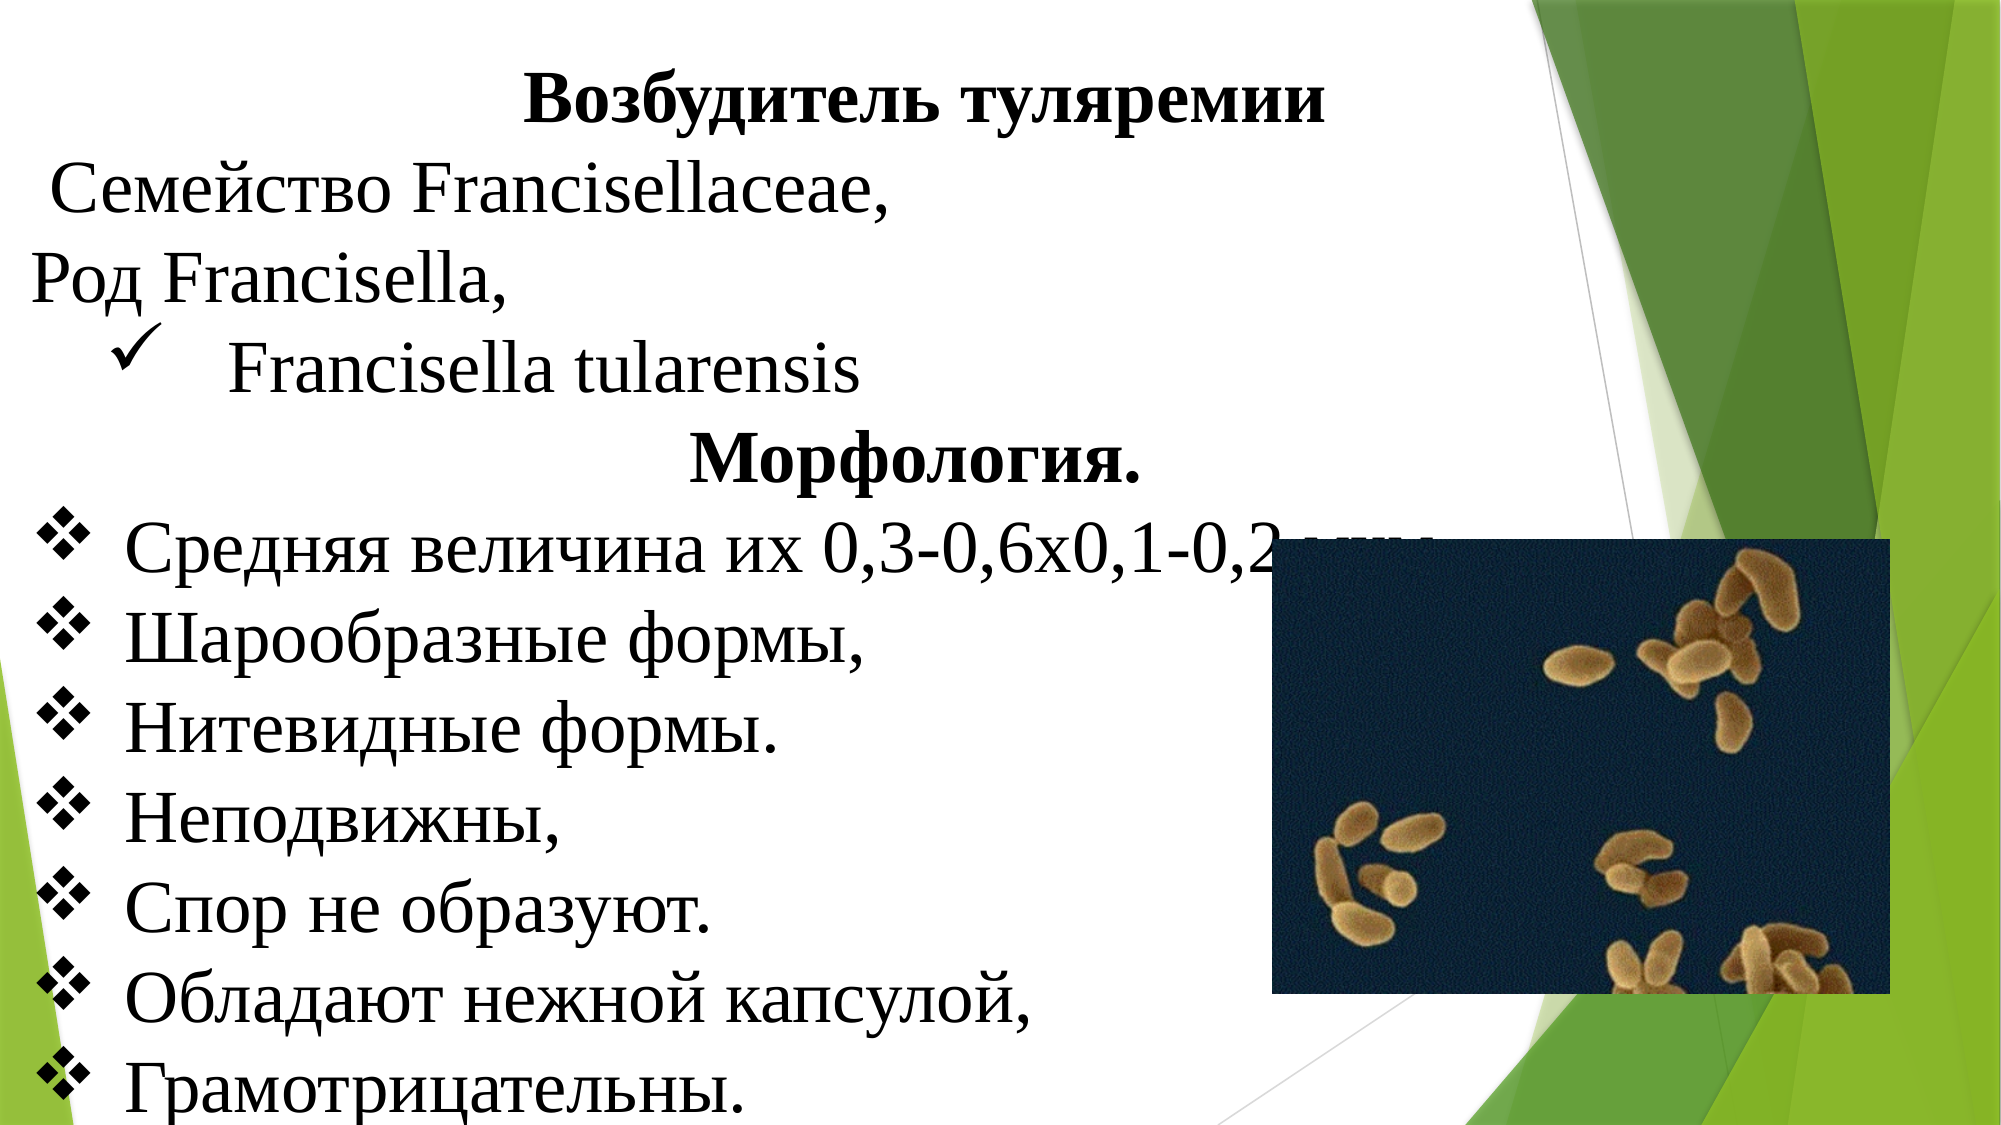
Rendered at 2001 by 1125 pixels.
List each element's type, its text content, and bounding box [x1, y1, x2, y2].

picture [1271, 539, 1891, 995]
text_box Возбудитель туляремии Семейство Francisellaceae, Род Francisella, Francisella tularensis Морфология. Средняя величина их 0,3-0,6x0,1-0,2 мкм. Шарообраз­ные формы, Нитевидные формы. Неподвижны, Спор не образуют. Обла­дают нежной капсулой, Грамотрицательны. [15, 40, 1836, 1125]
